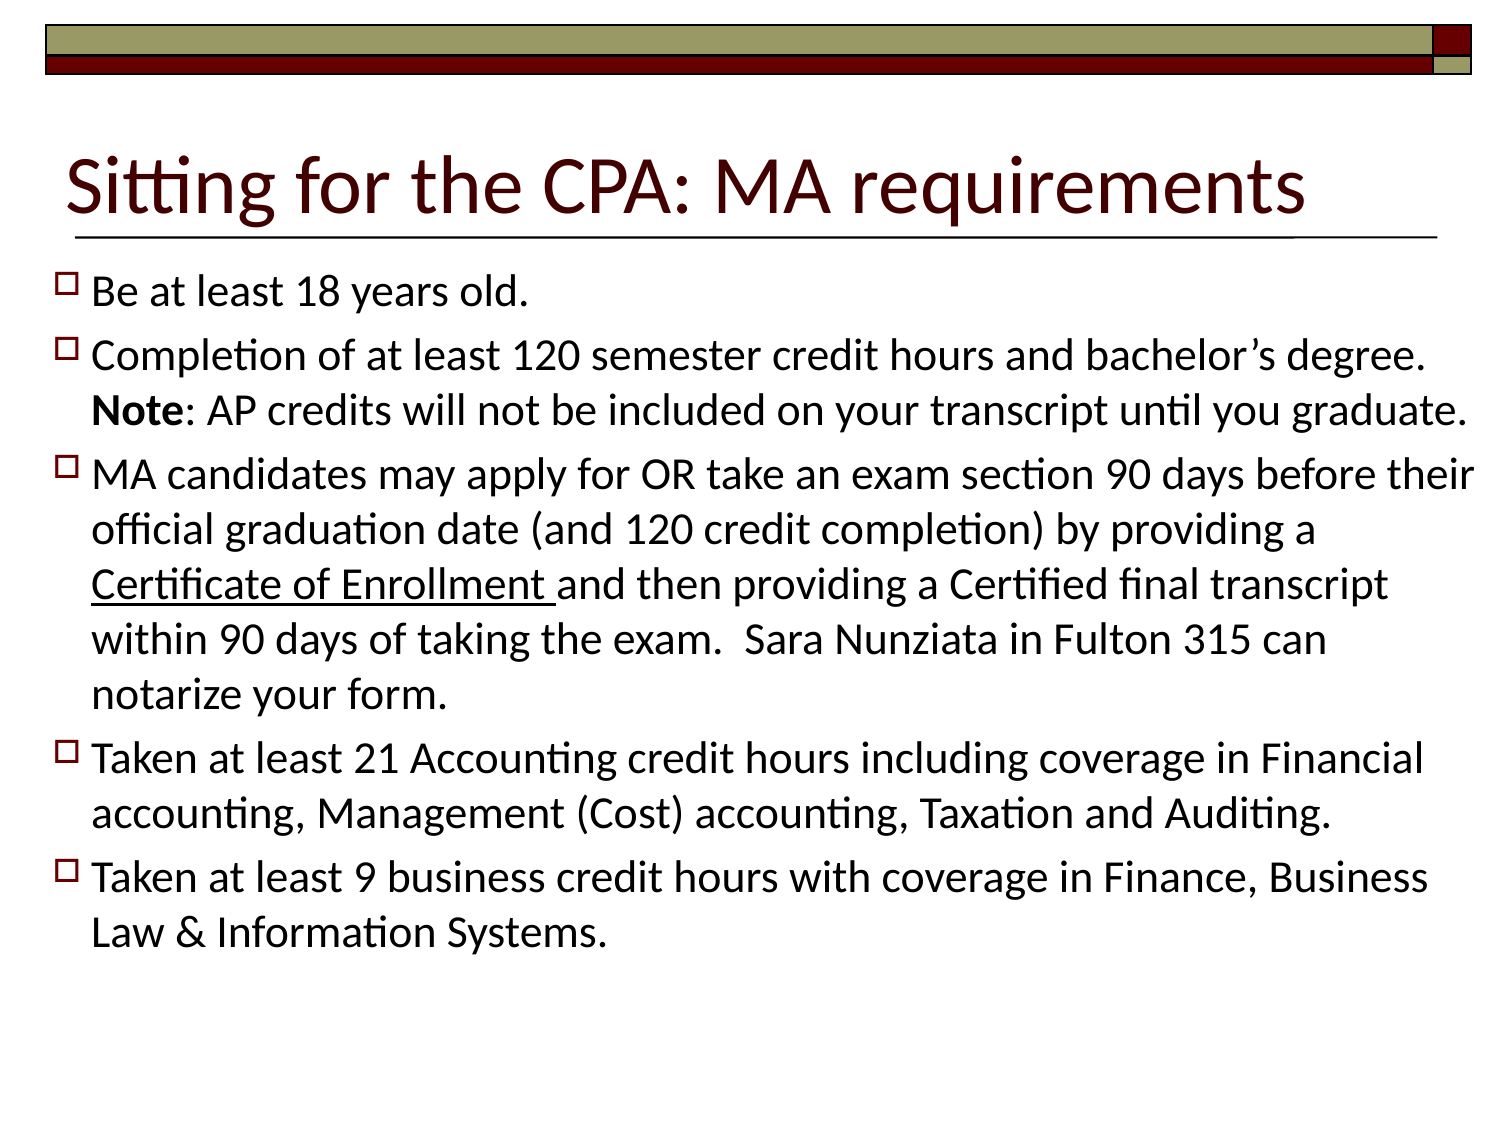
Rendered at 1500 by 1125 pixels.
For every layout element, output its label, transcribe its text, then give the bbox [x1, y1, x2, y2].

list Be at least 18 years old. Completion of at least 120 semester credit hours and bachelor’s degree. Note: AP credits will not be included on your transcript until you graduate. MA candidates may apply for OR take an exam section 90 days before their official graduation date (and 120 credit completion) by providing a Certificate of Enrollment and then providing a Certified final transcript within 90 days of taking the exam. Sara Nunziata in Fulton 315 can notarize your form. Taken at least 21 Accounting credit hours including coverage in Financial accounting, Management (Cost) accounting, Taxation and Auditing. Taken at least 9 business credit hours with coverage in Finance, Business Law & Information Systems. [37, 253, 1500, 979]
title Sitting for the CPA: MA requirements [50, 99, 1400, 238]
